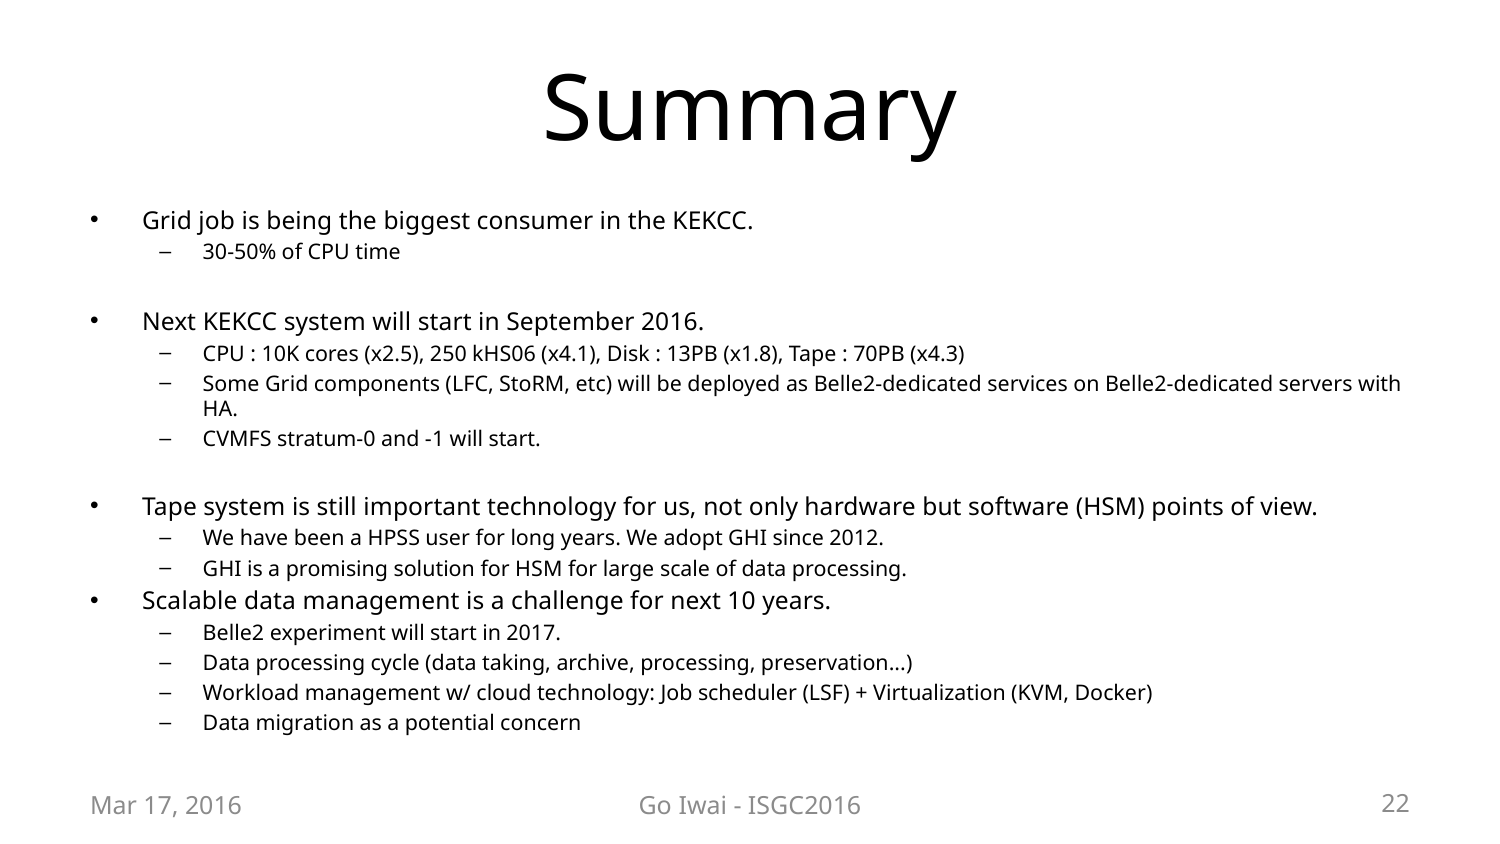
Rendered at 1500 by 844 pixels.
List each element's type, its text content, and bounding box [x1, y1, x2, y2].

footer Go Iwai - ISGC2016 [512, 782, 988, 827]
slide_number 22 [1074, 782, 1425, 827]
list Grid job is being the biggest consumer in the KEKCC. 30-50% of CPU time Next KEKCC system will start in September 2016. CPU : 10K cores (x2.5), 250 kHS06 (x4.1), Disk : 13PB (x1.8), Tape : 70PB (x4.3) Some Grid components (LFC, StoRM, etc) will be deployed as Belle2-dedicated services on Belle2-dedicated servers with HA. CVMFS stratum-0 and -1 will start. Tape system is still important technology for us, not only hardware but software (HSM) points of view. We have been a HPSS user for long years. We adopt GHI since 2012. GHI is a promising solution for HSM for large scale of data processing. Scalable data management is a challenge for next 10 years. Belle2 experiment will start in 2017. Data processing cycle (data taking, archive, processing, preservation...) Workload management w/ cloud technology: Job scheduler (LSF) + Virtualization (KVM, Docker) Data migration as a potential concern [75, 196, 1425, 754]
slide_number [75, 782, 425, 827]
title Summary [75, 33, 1425, 175]
